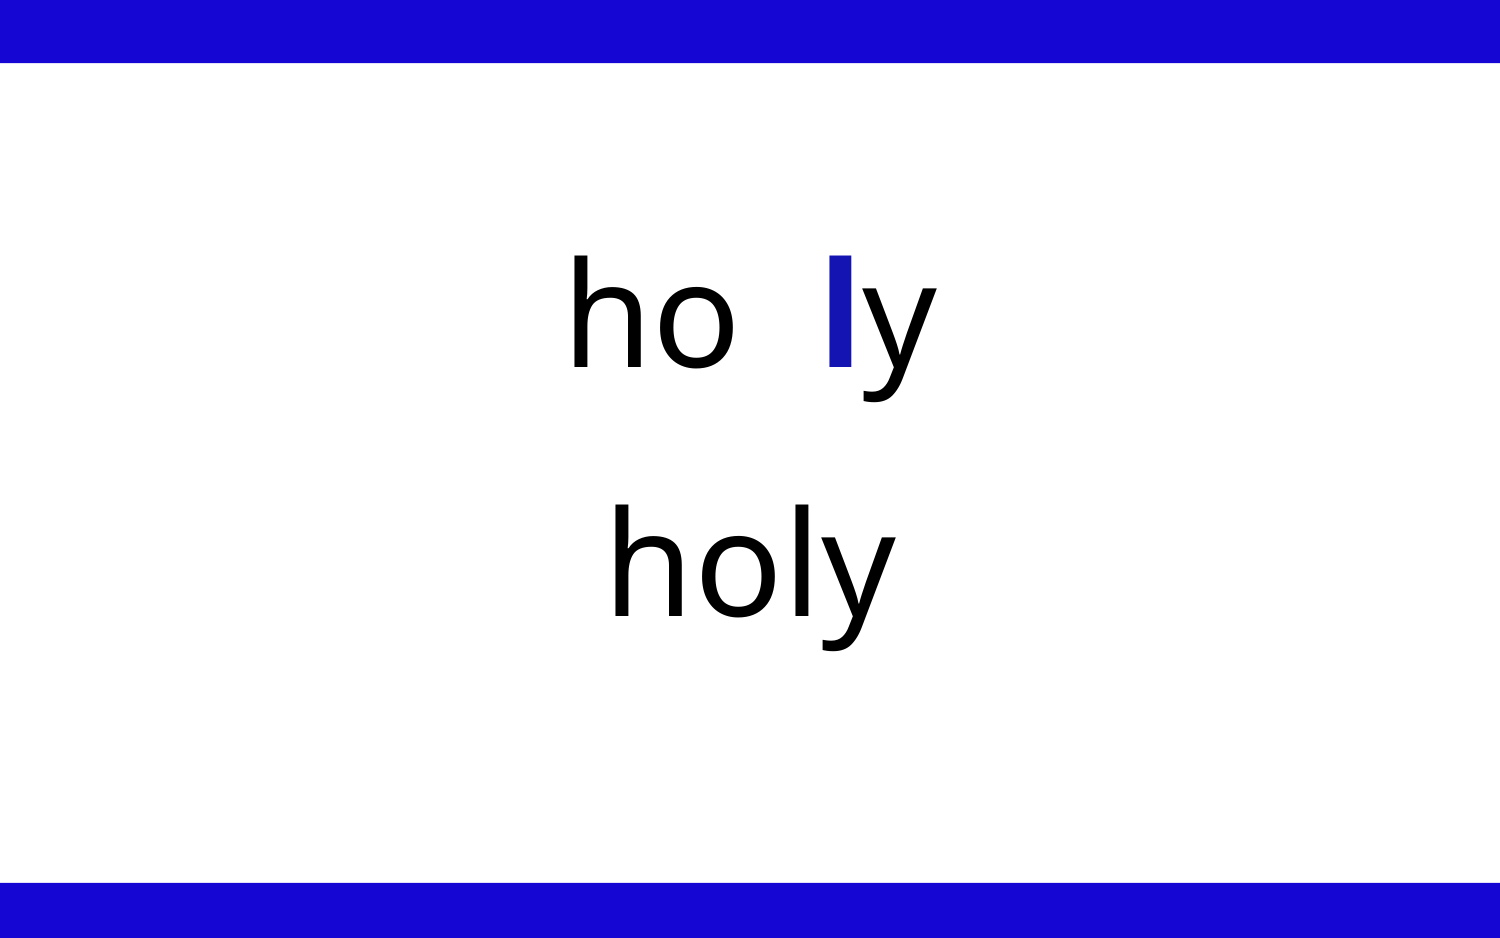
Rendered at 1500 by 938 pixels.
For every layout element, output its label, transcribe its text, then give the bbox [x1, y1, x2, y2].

text_box ho ly [0, 233, 1500, 408]
text_box [0, 0, 1500, 64]
text_box [0, 882, 1500, 938]
text_box holy [0, 481, 1500, 656]
